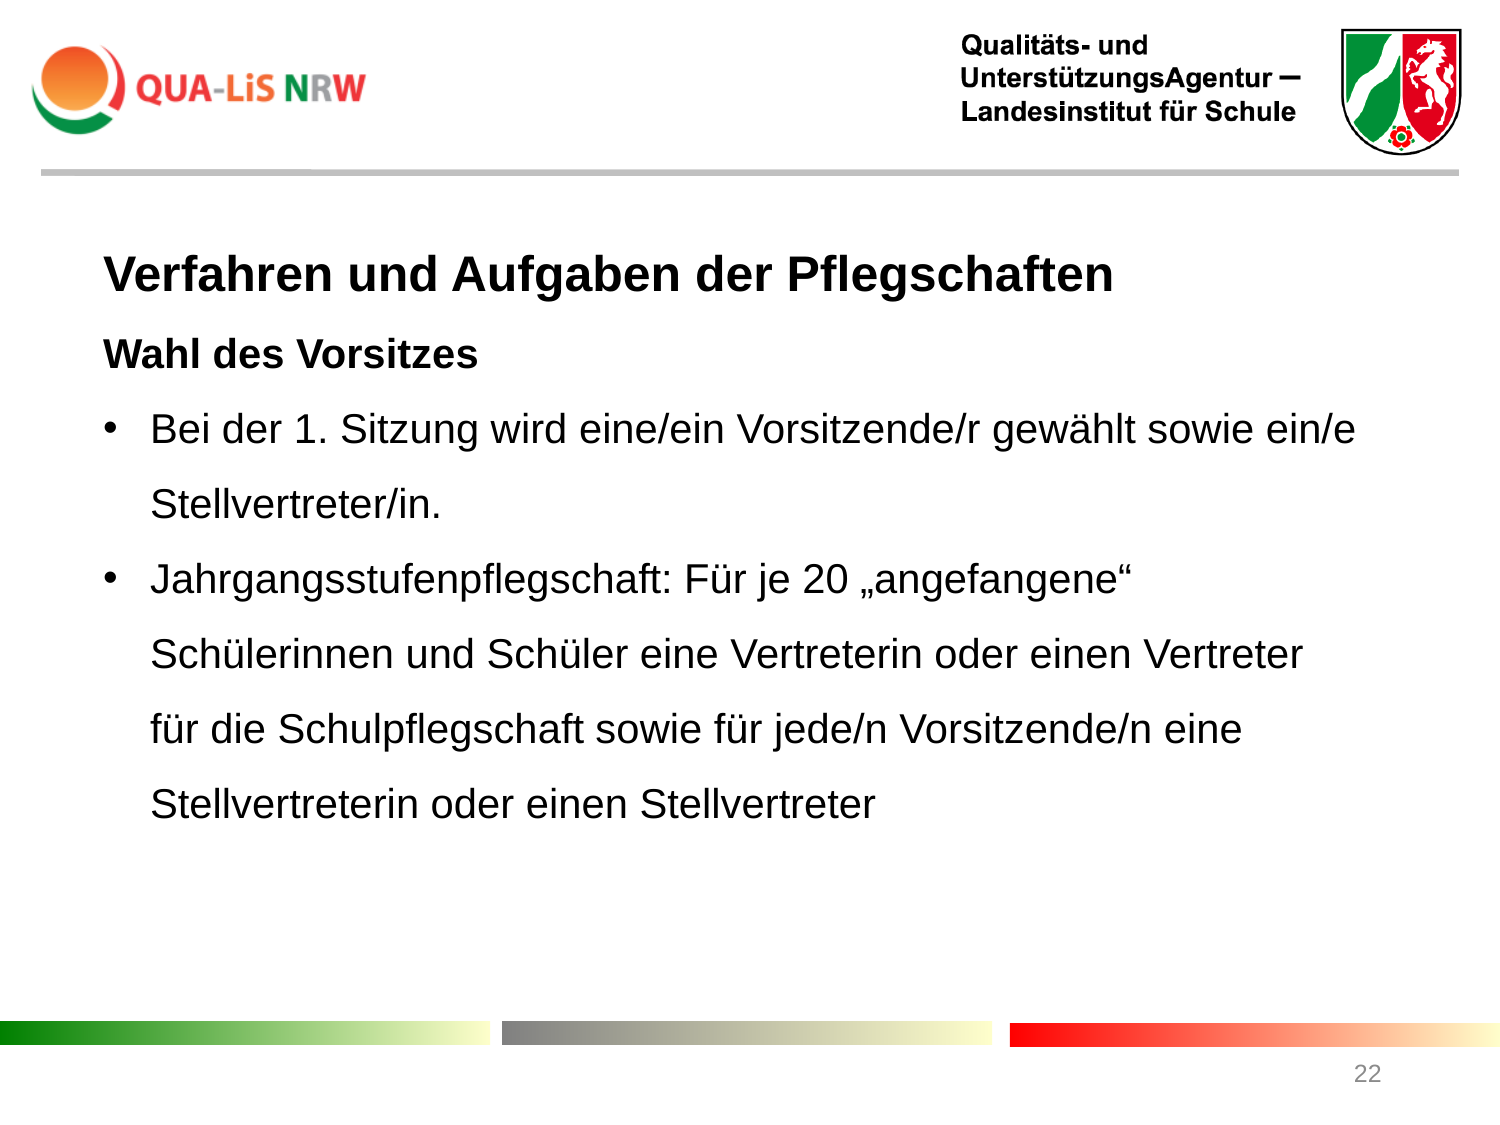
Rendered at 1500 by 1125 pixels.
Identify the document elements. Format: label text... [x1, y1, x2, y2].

picture [29, 39, 372, 138]
text_box Verfahren und Aufgaben der Pflegschaften Wahl des Vorsitzes Bei der 1. Sitzung wird eine/ein Vorsitzende/r gewählt sowie ein/e Stellvertreter/in. Jahrgangsstufenpflegschaft: Für je 20 „angefangene“ Schülerinnen und Schüler eine Vertreterin oder einen Vertreter für die Schulpflegschaft sowie für jede/n Vorsitzende/n eine Stellvertreterin oder einen Stellvertreter [88, 204, 1376, 909]
slide_number 22 [1059, 1042, 1397, 1103]
picture [938, 19, 1471, 162]
